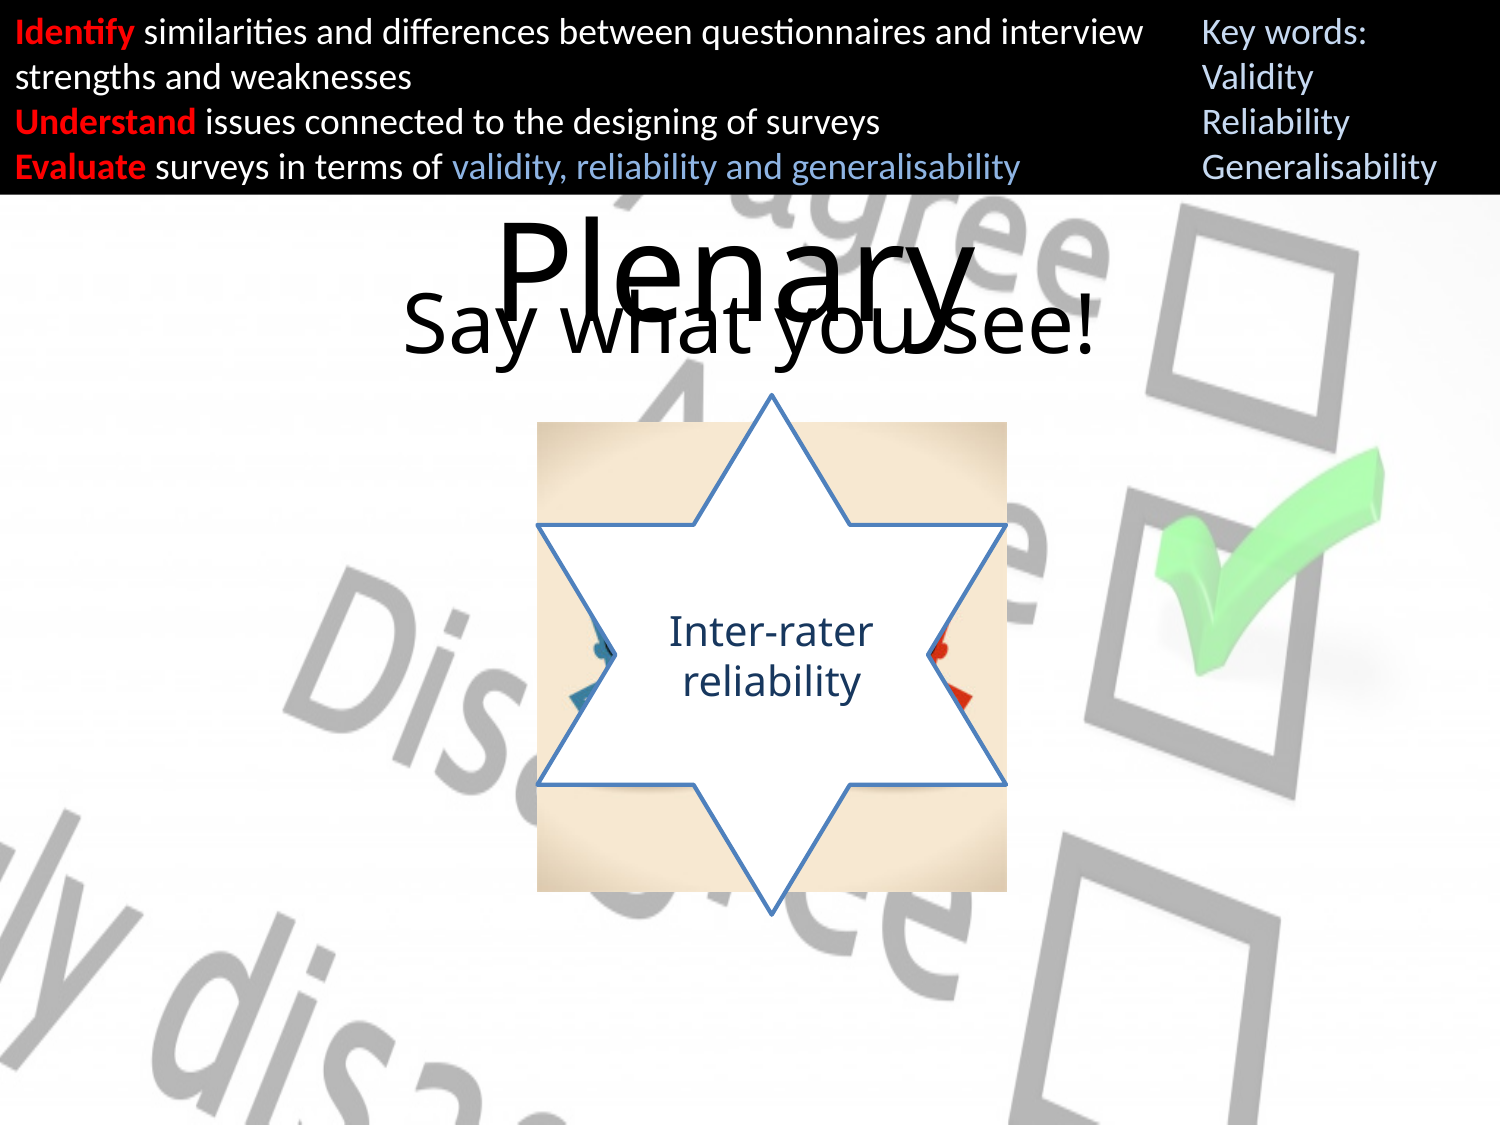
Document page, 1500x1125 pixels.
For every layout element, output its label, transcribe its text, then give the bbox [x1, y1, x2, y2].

title Plenary [76, 195, 1427, 361]
text_box Key words: Validity Reliability Generalisability [1187, 0, 1500, 195]
text_box Inter-rater reliability [754, 392, 790, 420]
picture [537, 422, 1007, 892]
list Say what you see! [75, 262, 1425, 1005]
text_box Identify similarities and differences between questionnaires and interview strengths and weaknesses Understand issues connected to the designing of surveys Evaluate surveys in terms of validity, reliability and generalisability [0, 0, 1187, 195]
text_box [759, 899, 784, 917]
